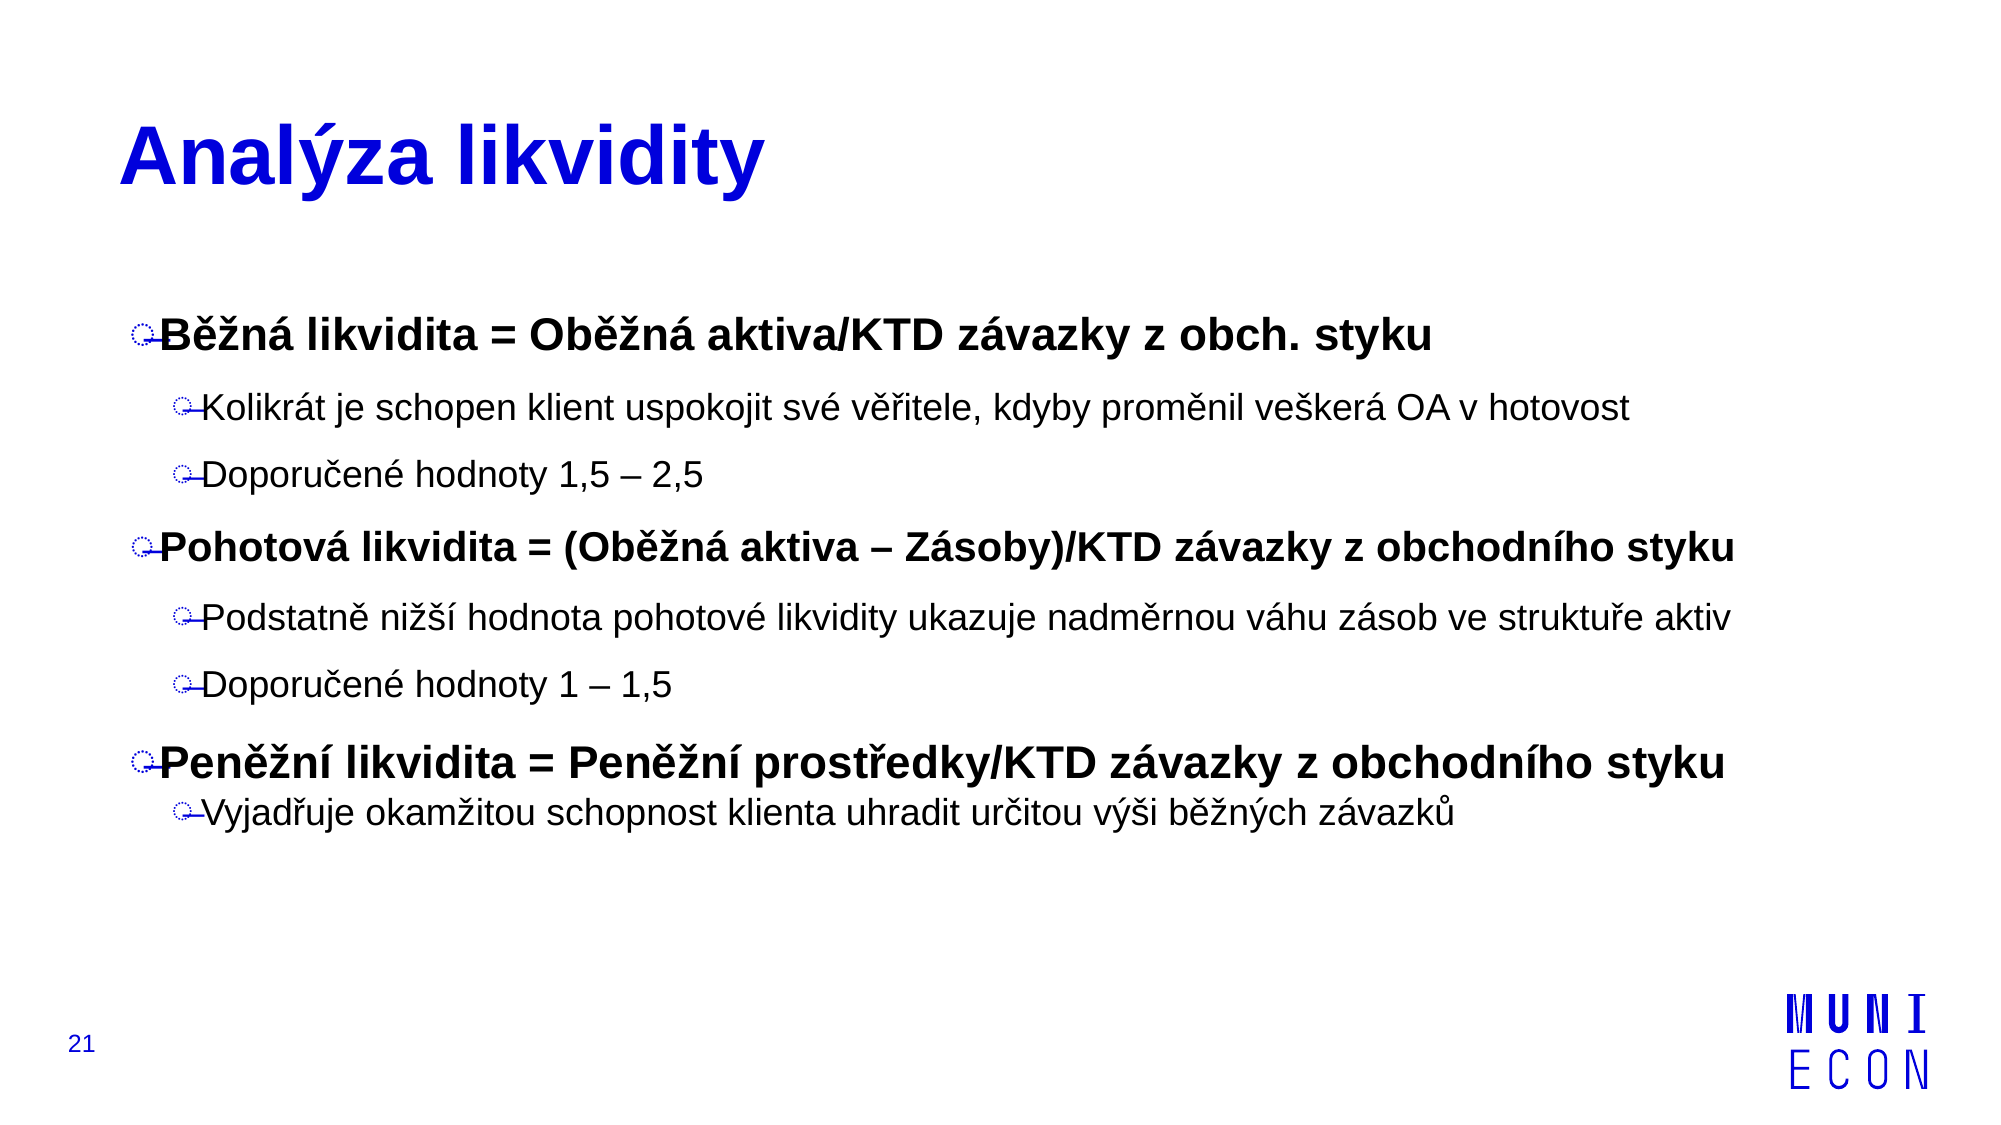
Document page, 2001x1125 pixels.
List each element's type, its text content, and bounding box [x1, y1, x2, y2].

slide_number 21 [67, 1021, 110, 1063]
list Běžná likvidita = Oběžná aktiva/KTD závazky z obch. styku Kolikrát je schopen klient uspokojit své věřitele, kdyby proměnil veškerá OA v hotovost Doporučené hodnoty 1,5 – 2,5 Pohotová likvidita = (Oběžná aktiva – Zásoby)/KTD závazky z obchodního styku Podstatně nižší hodnota pohotové likvidity ukazuje nadměrnou váhu zásob ve struktuře aktiv Doporučené hodnoty 1 – 1,5 Peněžní likvidita = Peněžní prostředky/KTD závazky z obchodního styku Vyjadřuje okamžitou schopnost klienta uhradit určitou výši běžných závazků [118, 277, 1883, 957]
title Analýza likvidity [118, 118, 1883, 193]
